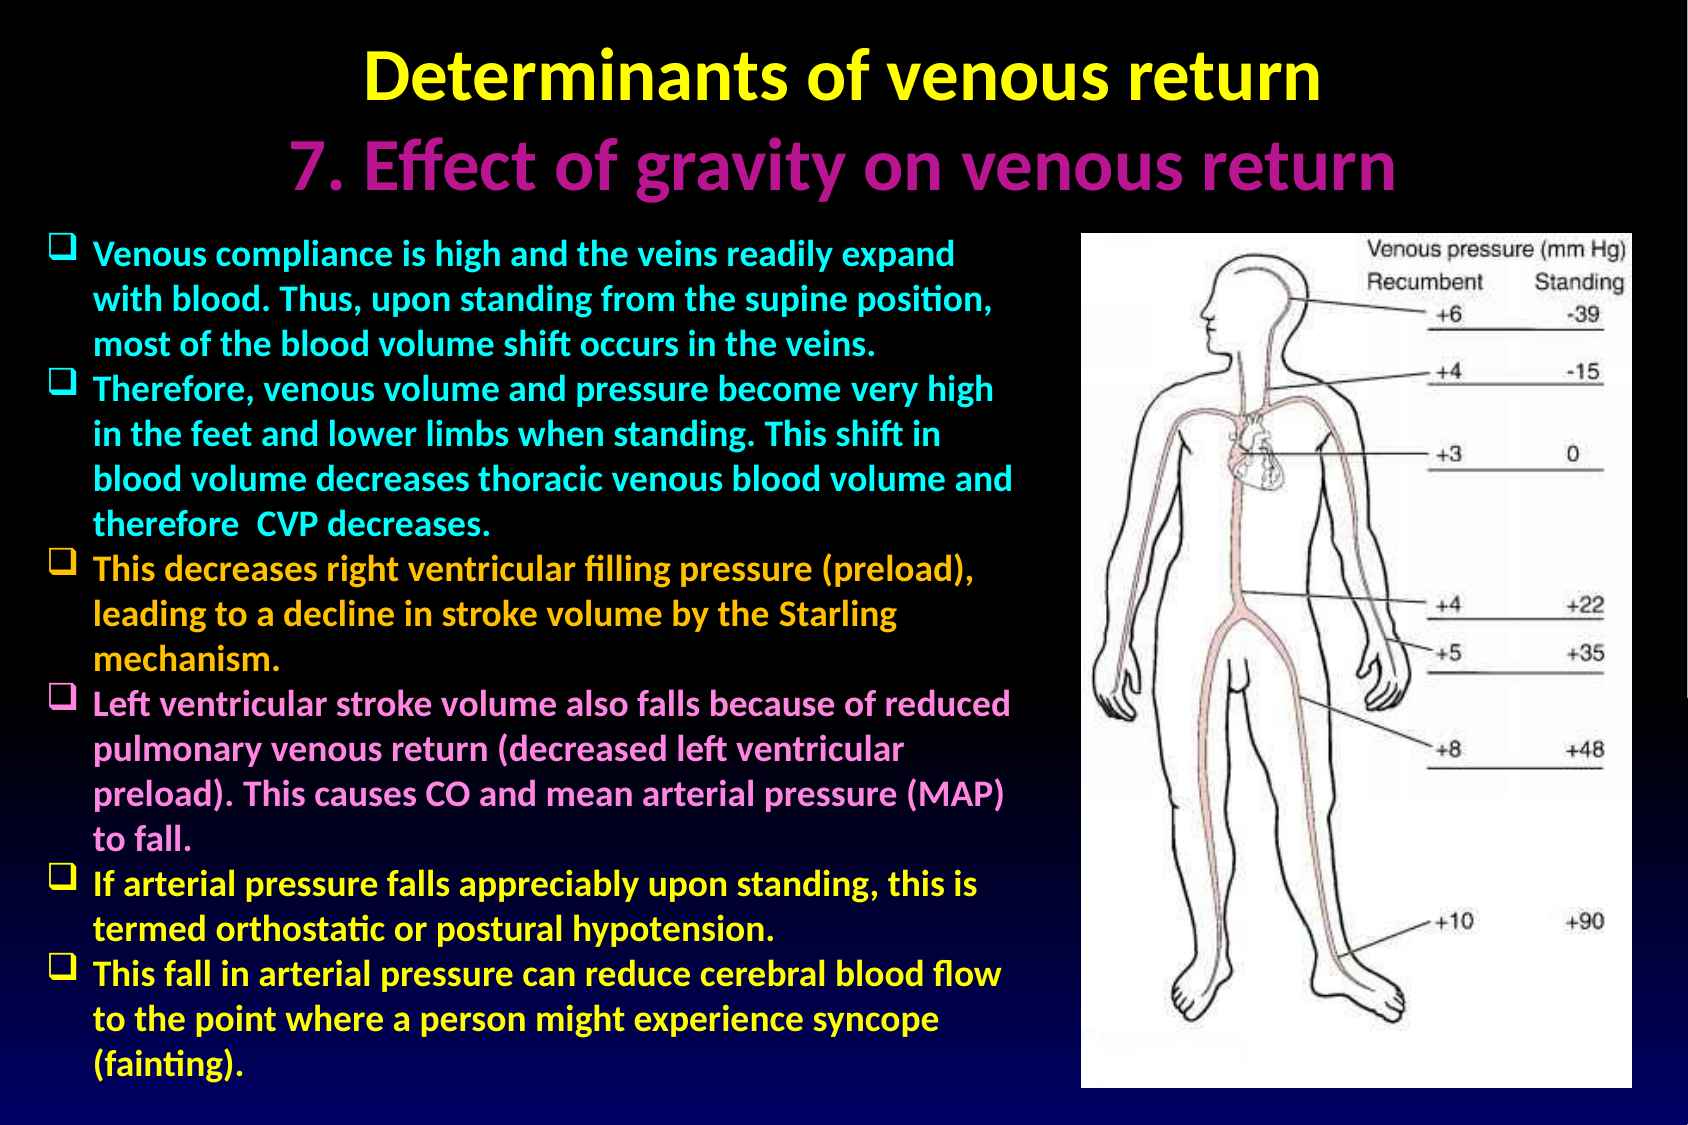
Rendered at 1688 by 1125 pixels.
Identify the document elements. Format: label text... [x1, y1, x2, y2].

picture [1080, 233, 1632, 1088]
text_box Venous compliance is high and the veins readily expand with blood. Thus, upon standing from the supine position, most of the blood volume shift occurs in the veins. Therefore, venous volume and pressure become very high in the feet and lower limbs when standing. This shift in blood volume decreases thoracic venous blood volume and therefore CVP decreases. This decreases right ventricular filling pressure (preload), leading to a decline in stroke volume by the Starling mechanism. Left ventricular stroke volume also falls because of reduced pulmonary venous return (decreased left ventricular preload). This causes CO and mean arterial pressure (MAP) to fall. If arterial pressure falls appreciably upon standing, this is termed orthostatic or postural hypotension. This fall in arterial pressure can reduce cerebral blood flow to the point where a person might experience syncope (fainting). [31, 221, 1032, 1092]
text_box Determinants of venous return 7. Effect of gravity on venous return [0, 12, 1688, 213]
